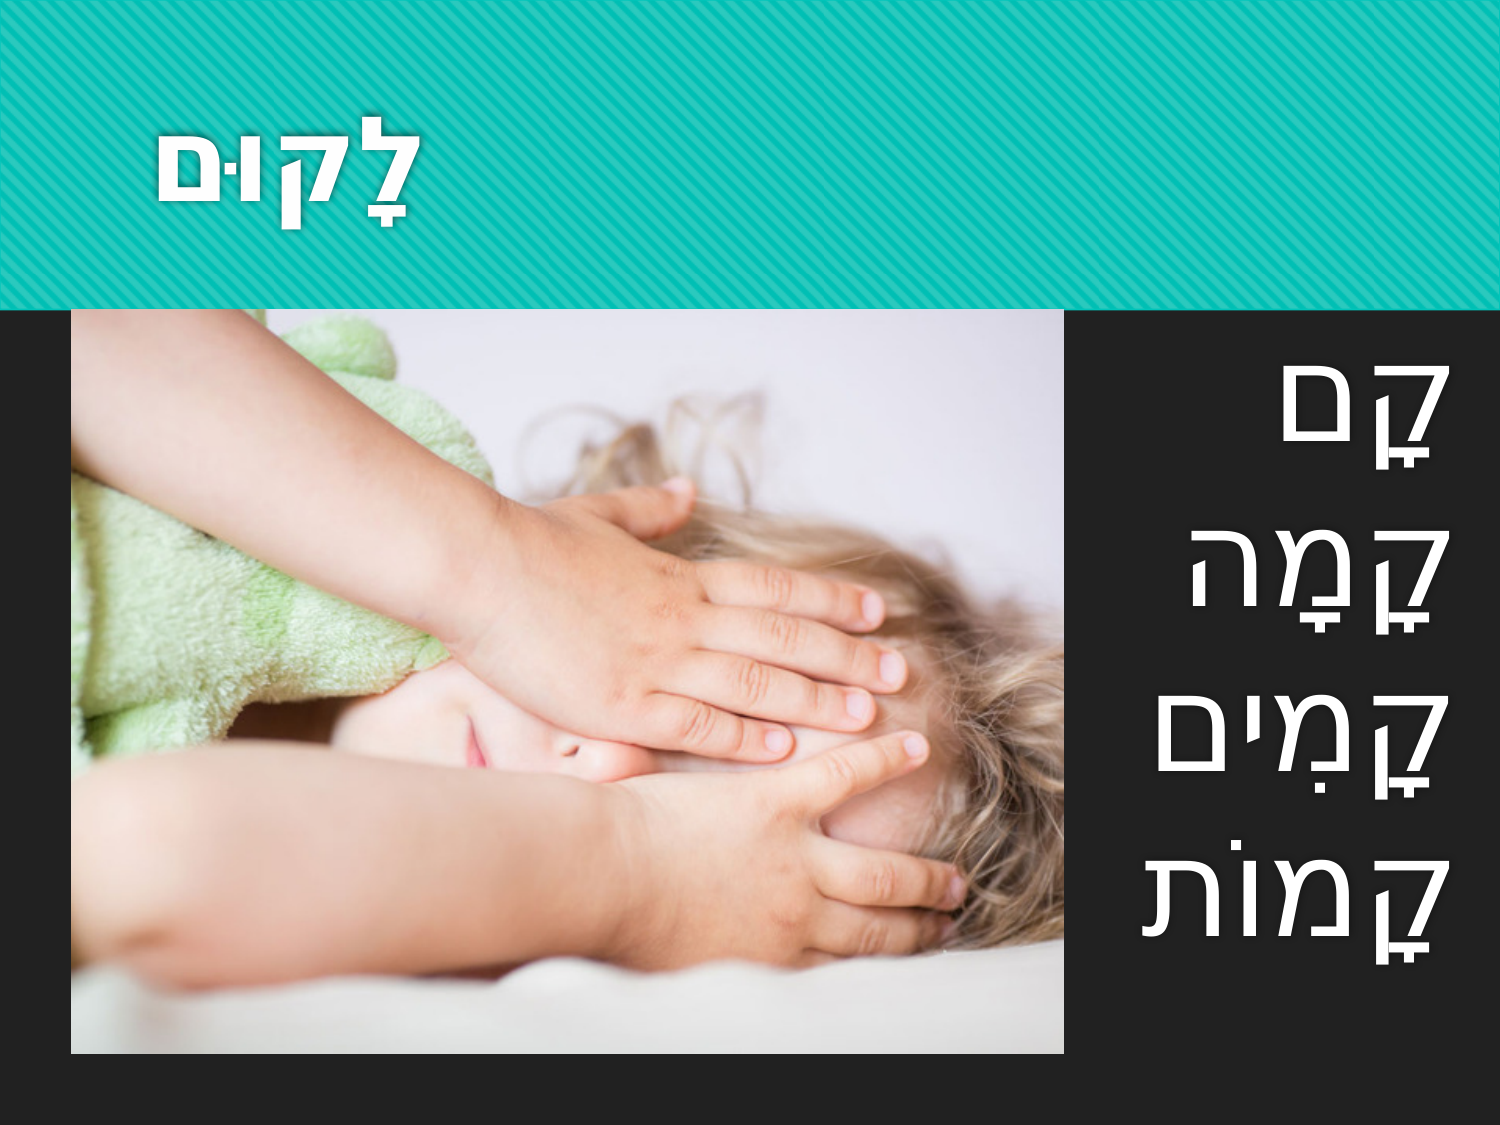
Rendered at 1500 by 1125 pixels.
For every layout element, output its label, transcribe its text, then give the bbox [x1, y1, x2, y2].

list קָם קָמָה קָמִים קָמוֹת [1074, 262, 1475, 1005]
title לָקוּם [132, 73, 1368, 233]
picture [70, 309, 1064, 1054]
